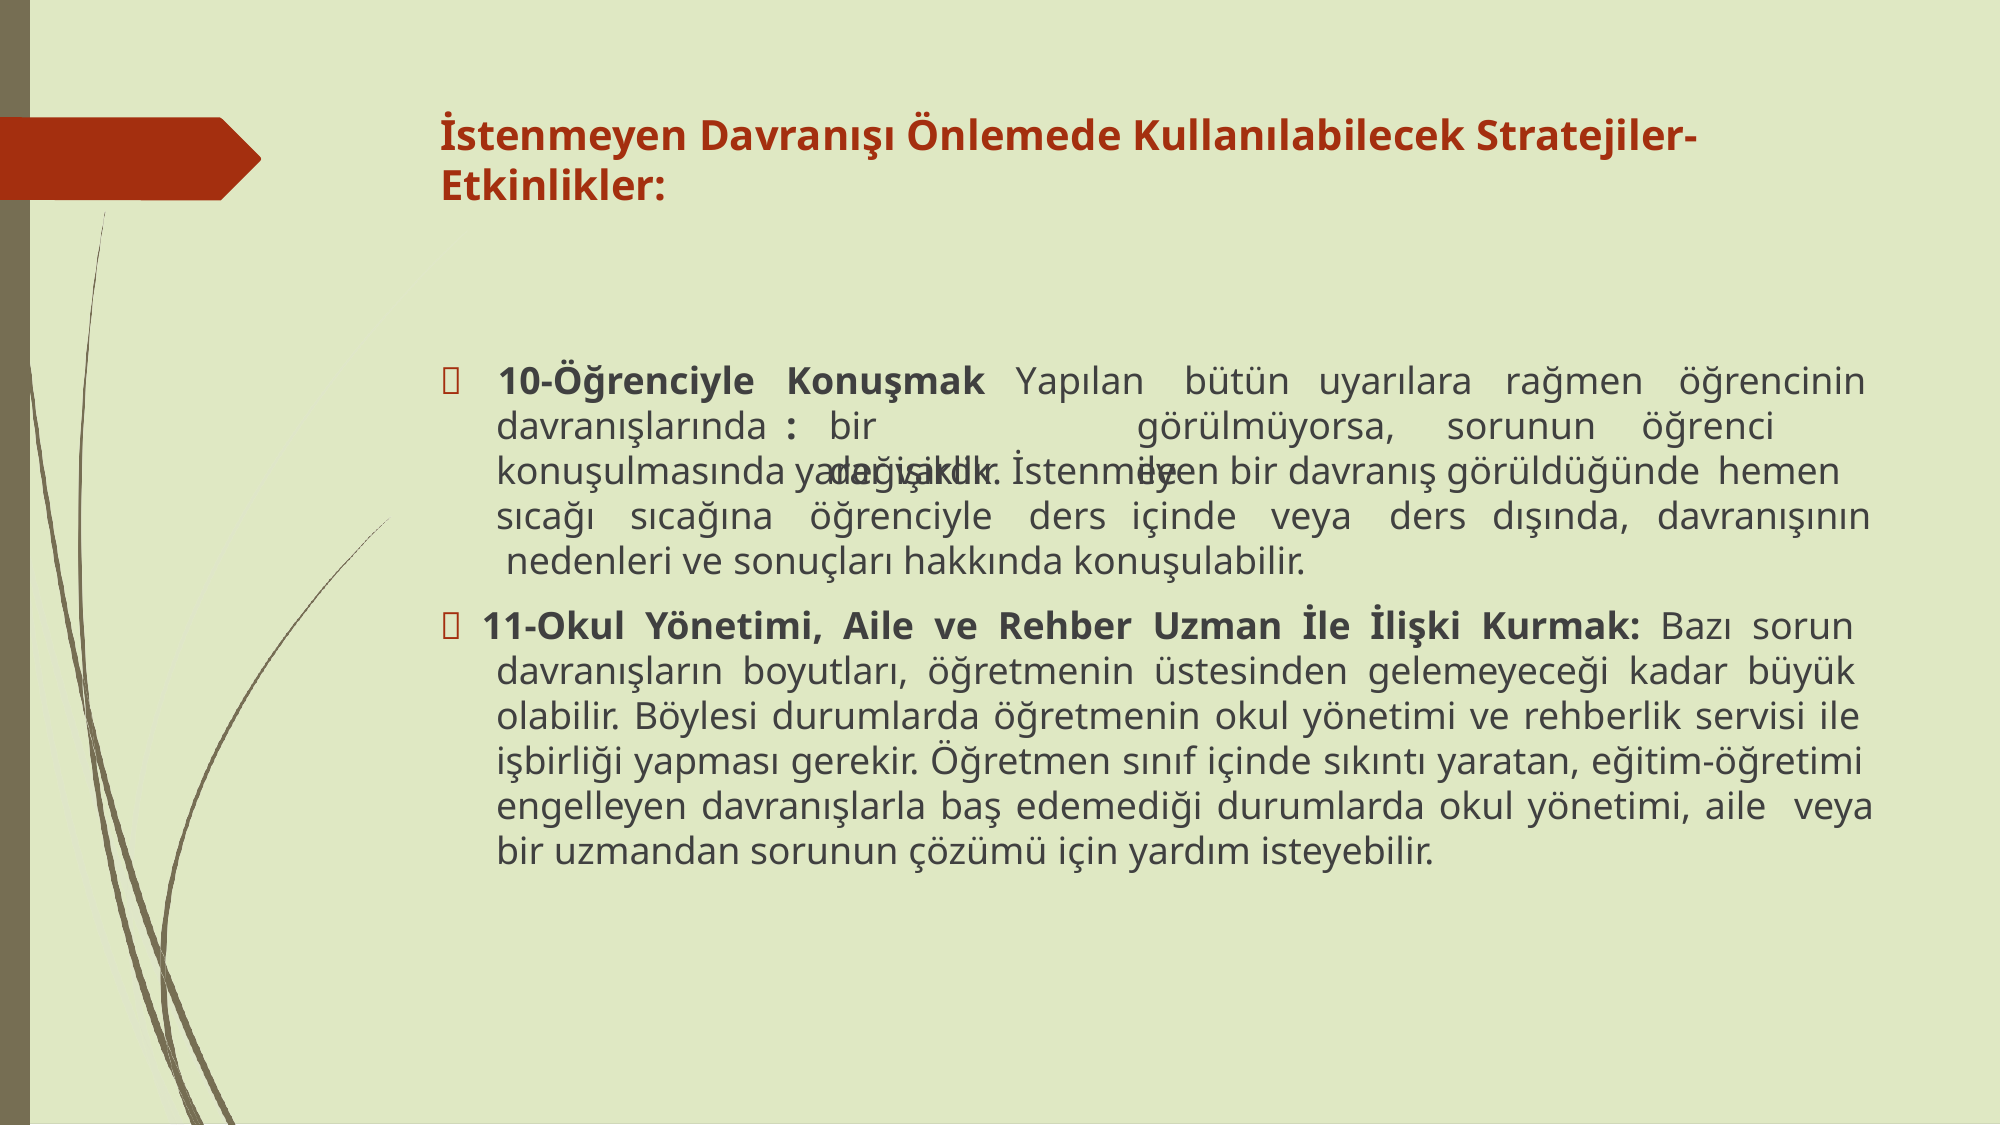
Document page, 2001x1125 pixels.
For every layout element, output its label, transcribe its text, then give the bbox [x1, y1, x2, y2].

text_box öğrencinin [1676, 356, 1875, 401]
text_box rağmen [1502, 356, 1652, 401]
text_box  10-Öğrenciyle davranışlarında [437, 356, 778, 447]
text_box görülmüyorsa, sorunun öğrenci ile [1134, 401, 1875, 446]
text_box  11-Okul Yönetimi, Aile ve Rehber Uzman İle İlişki Kurmak: Bazı sorun davranışların boyutları, öğretmenin üstesinden gelemeyeceği kadar büyük olabilir. Böylesi durumlarda öğretmenin okul yönetimi ve rehberlik servisi ile işbirliği yapması gerekir. Öğretmen sınıf içinde sıkıntı yaratan, eğitim-öğretimi engelleyen davranışlarla baş edemediği durumlarda okul yönetimi, aile veya bir uzmandan sorunun çözümü için yardım isteyebilir. [437, 602, 1875, 873]
text_box sıcağı sıcağına öğrenciyle ders içinde veya ders dışında, nedenleri ve sonuçları hakkında konuşulabilir. [493, 491, 1633, 582]
title İstenmeyen Davranışı Önlemede Kullanılabilecek Stratejiler-Etkinlikler: [134, 108, 1866, 297]
text_box davranışının [1654, 491, 1874, 537]
text_box konuşulmasında yarar vardır. İstenmeyen bir davranış görüldüğünde hemen [493, 446, 1875, 492]
text_box uyarılara [1316, 356, 1478, 401]
text_box Konuşmak: [783, 356, 989, 446]
text_box bir değişiklik [826, 401, 1086, 446]
text_box Yapılan bütün [1013, 356, 1291, 402]
picture [30, 0, 2000, 1125]
